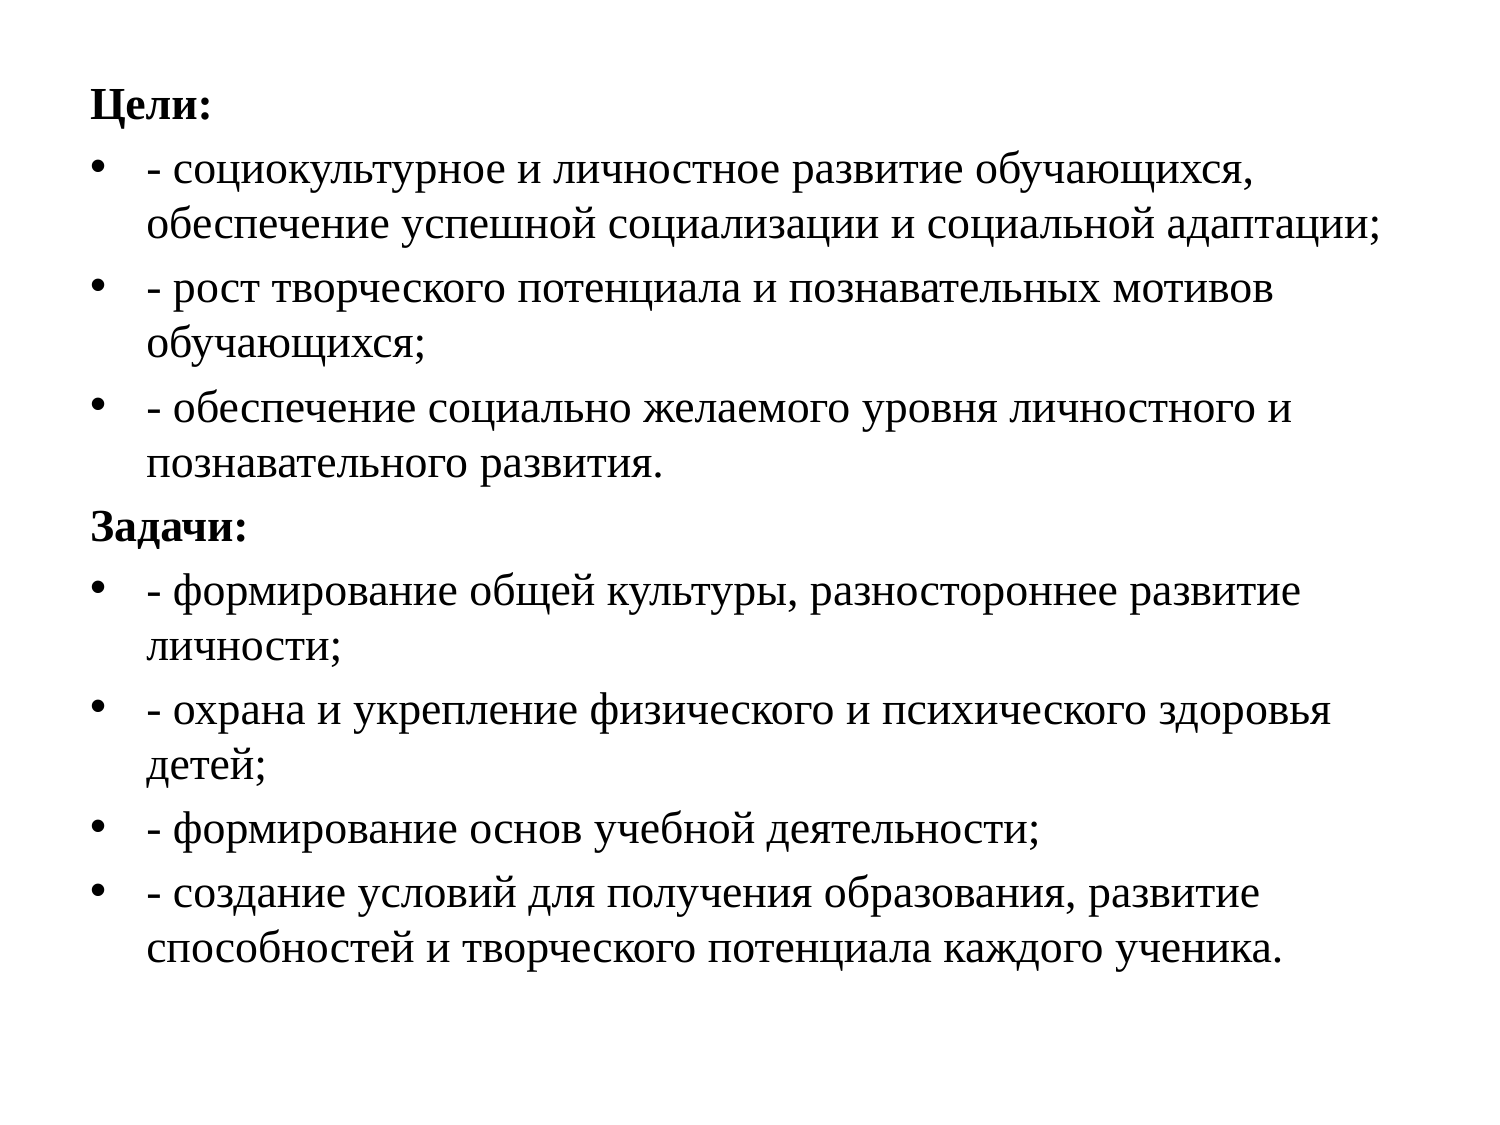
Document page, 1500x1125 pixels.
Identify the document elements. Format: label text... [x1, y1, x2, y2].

list Цели: - социокультурное и личностное развитие обучающихся, обеспечение успешной социализации и социальной адаптации; - рост творческого потенциала и познавательных мотивов обучающихся; - обеспечение социально желаемого уровня личностного и познавательного развития. Задачи: - формирование общей культуры, разностороннее развитие личности; - охрана и укрепление физического и психического здоровья детей; - формирование основ учебной деятельности; - создание условий для получения образования, развитие способностей и творческого потенциала каждого ученика. [75, 66, 1425, 1005]
